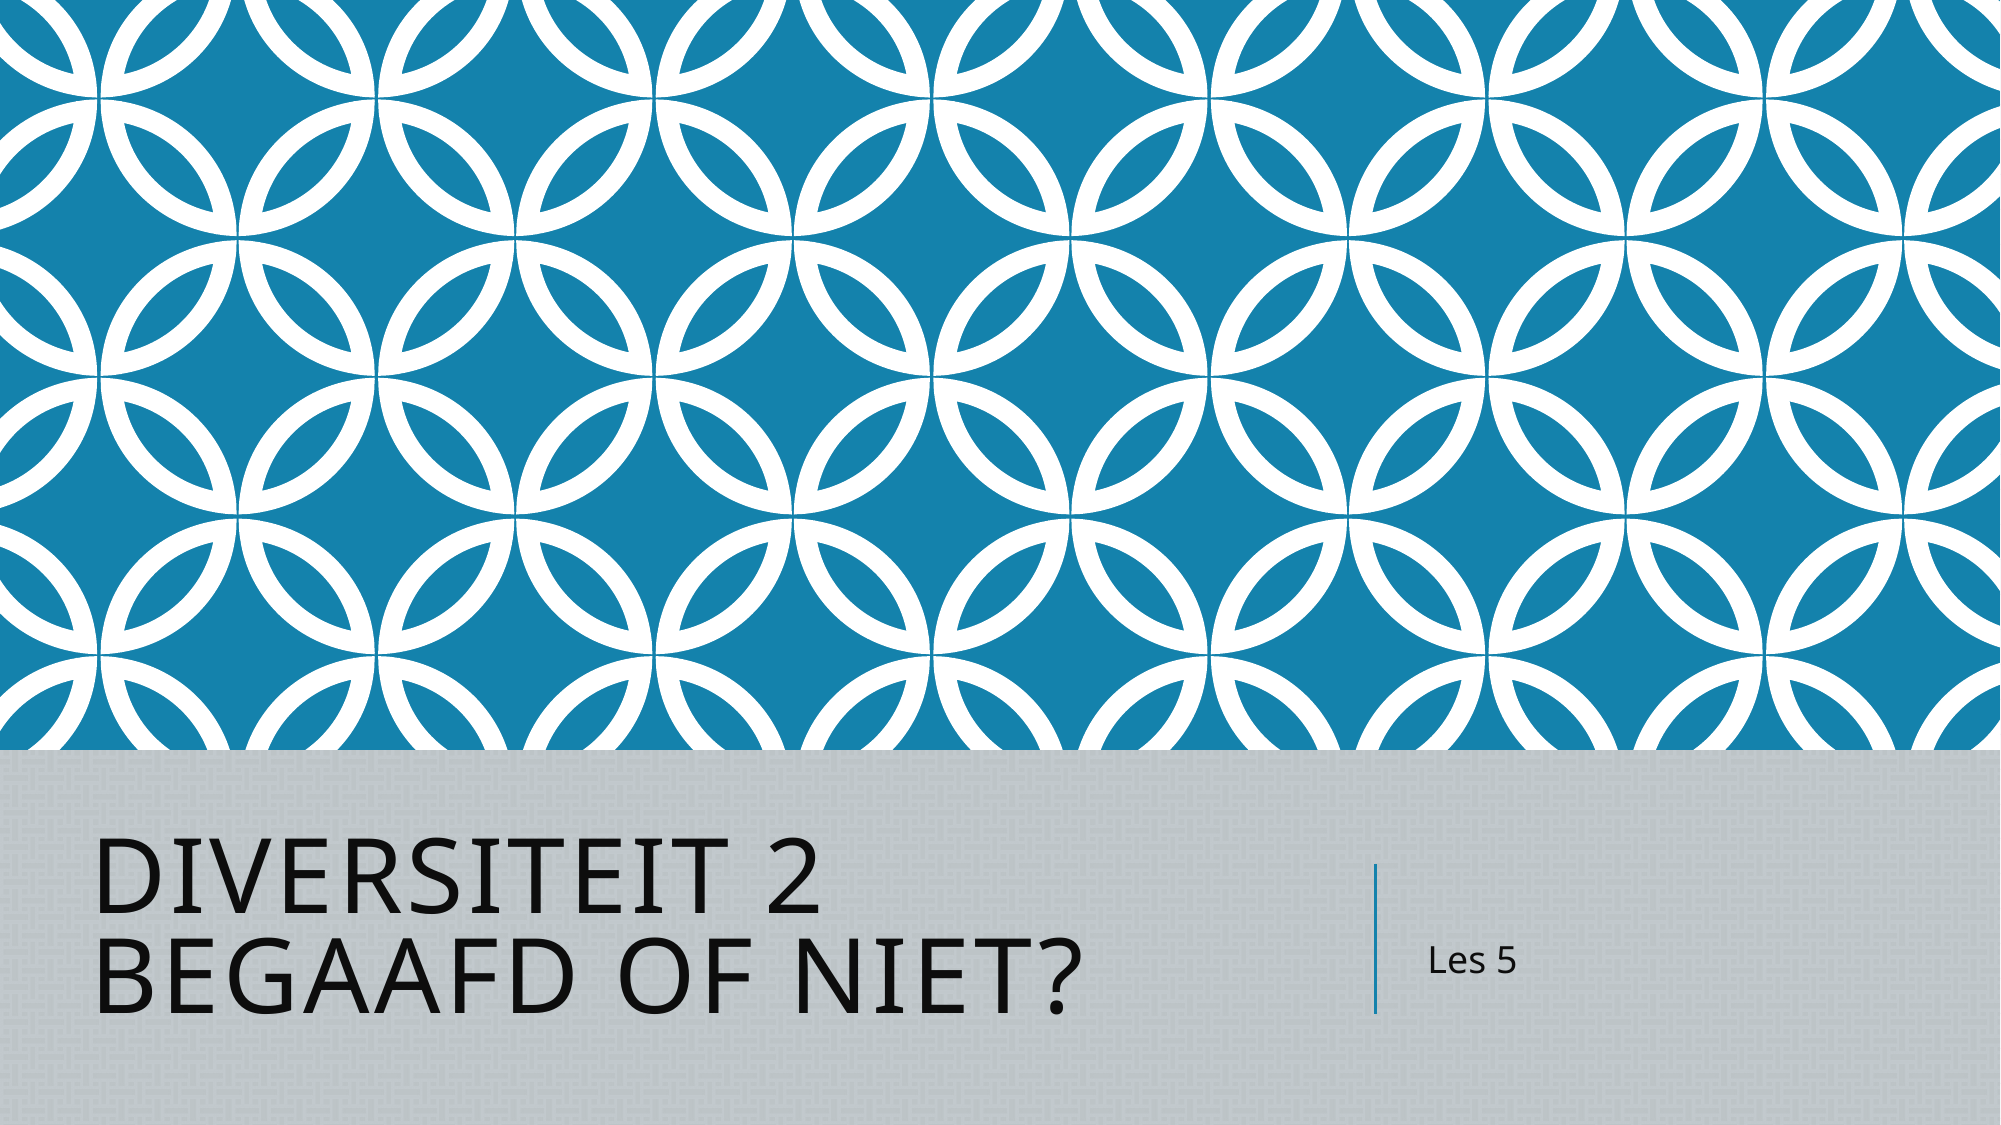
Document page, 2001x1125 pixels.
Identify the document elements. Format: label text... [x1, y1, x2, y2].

title Diversiteit 2 begaafd of niet? [75, 813, 1350, 1054]
subtitle Les 5 [1412, 813, 1938, 1054]
